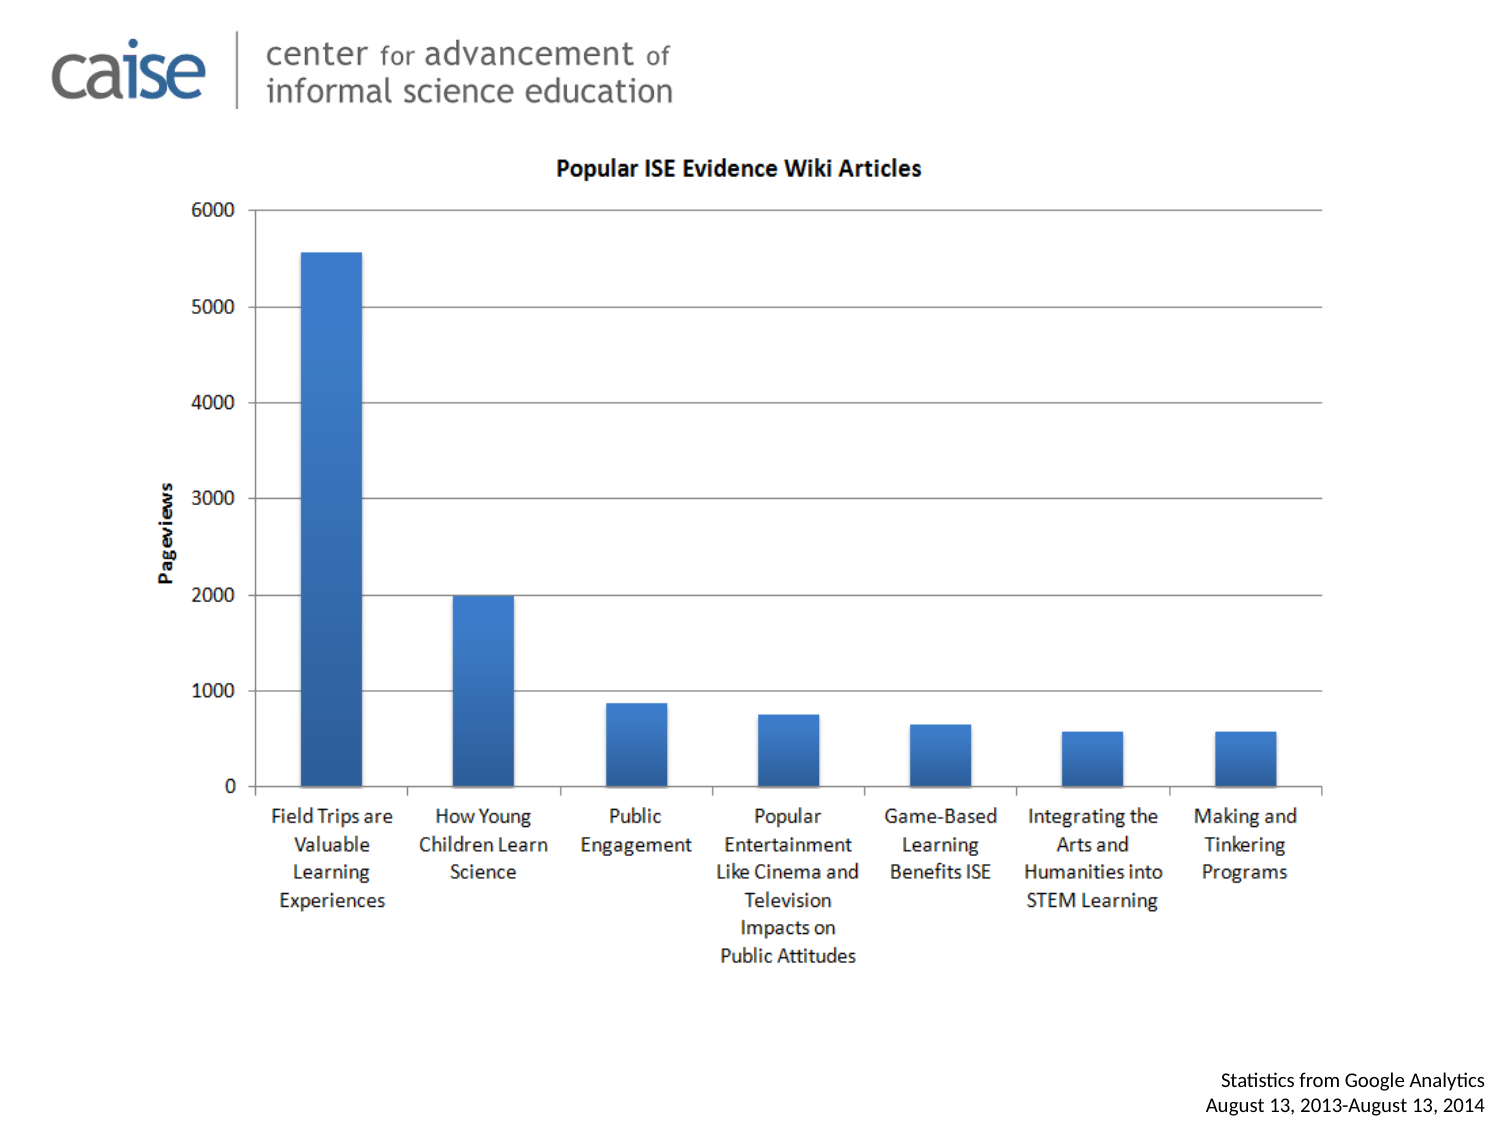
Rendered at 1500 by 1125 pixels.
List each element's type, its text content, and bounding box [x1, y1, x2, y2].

picture [137, 137, 1438, 1040]
text_box Statistics from Google Analytics August 13, 2013-August 13, 2014 [999, 1059, 1500, 1125]
picture [37, 24, 688, 109]
